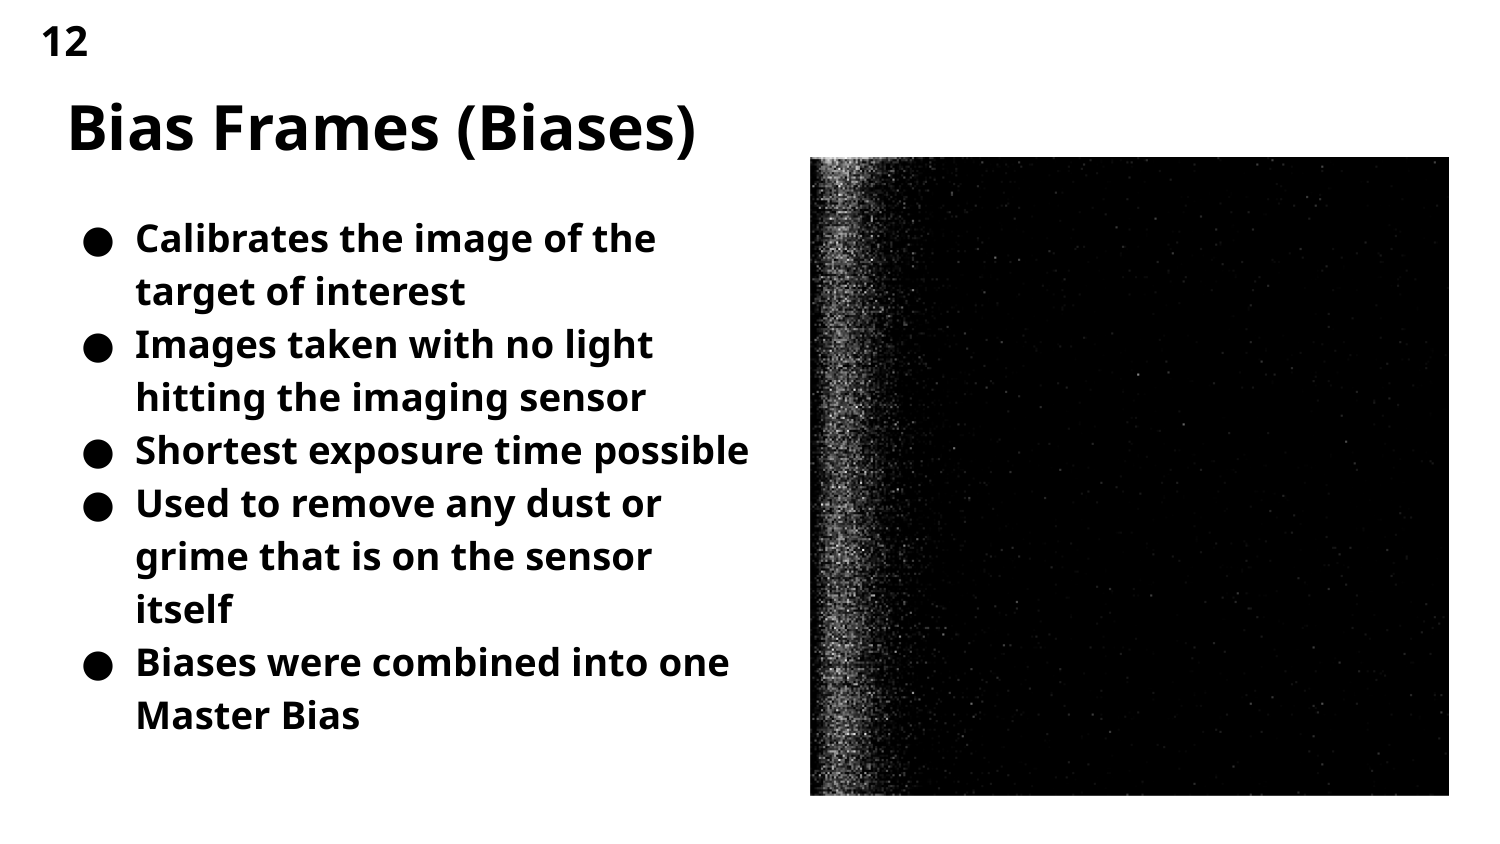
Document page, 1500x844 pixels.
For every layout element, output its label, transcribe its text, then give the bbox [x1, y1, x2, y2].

picture [808, 157, 1450, 799]
list Calibrates the image of the target of interest Images taken with no light hitting the imaging sensor Shortest exposure time possible Used to remove any dust or grime that is on the sensor itself Biases were combined into one Master Bias [51, 192, 767, 764]
title Bias Frames (Biases) [51, 72, 1449, 167]
text_box 12 [25, 0, 111, 73]
